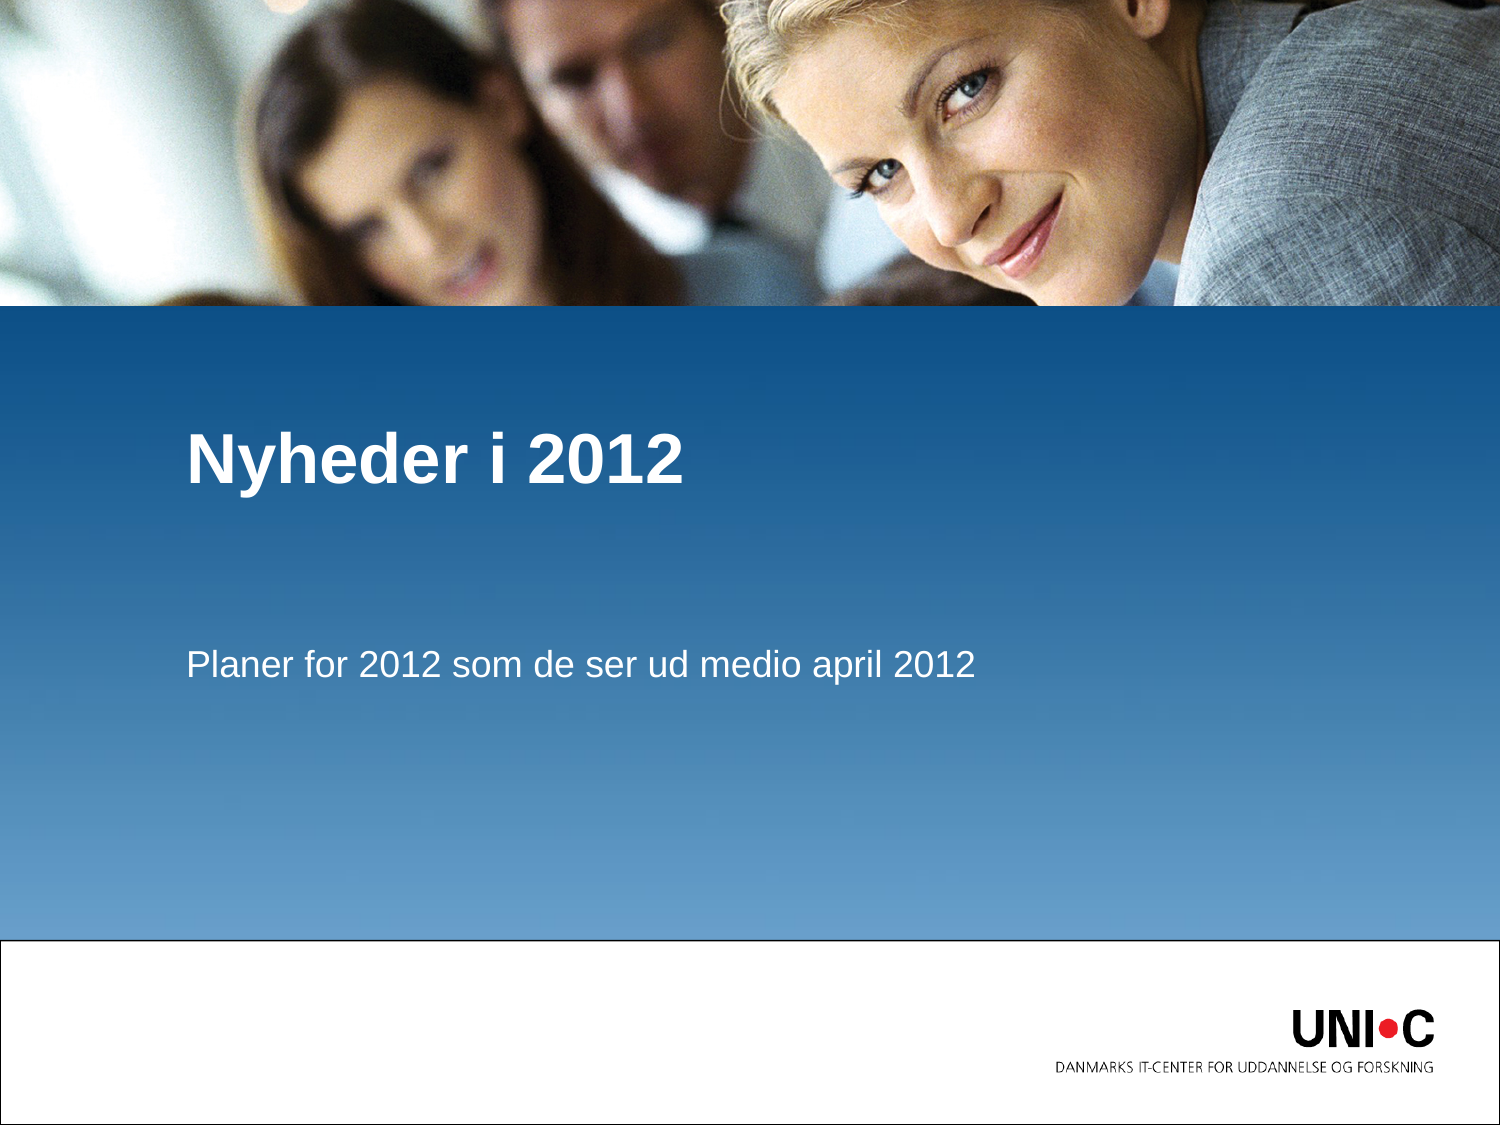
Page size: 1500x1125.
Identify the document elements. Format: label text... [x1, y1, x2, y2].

subtitle Planer for 2012 som de ser ud medio april 2012 [170, 632, 1282, 693]
picture [0, 0, 1500, 939]
picture [985, 1009, 1434, 1073]
title Nyheder i 2012 [170, 404, 1282, 506]
